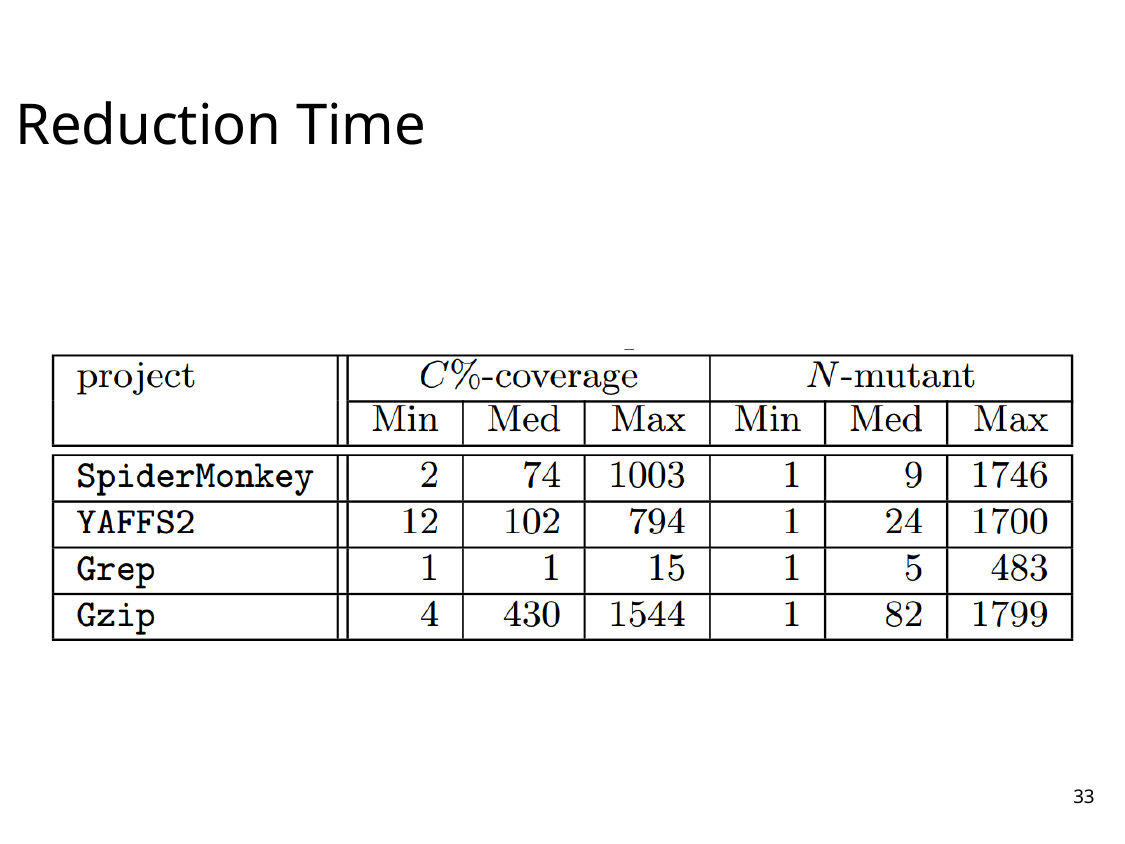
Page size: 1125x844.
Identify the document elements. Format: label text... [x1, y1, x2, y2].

picture [48, 348, 1077, 646]
title Reduction Time [0, 72, 1125, 167]
slide_number 33 [1042, 764, 1110, 830]
